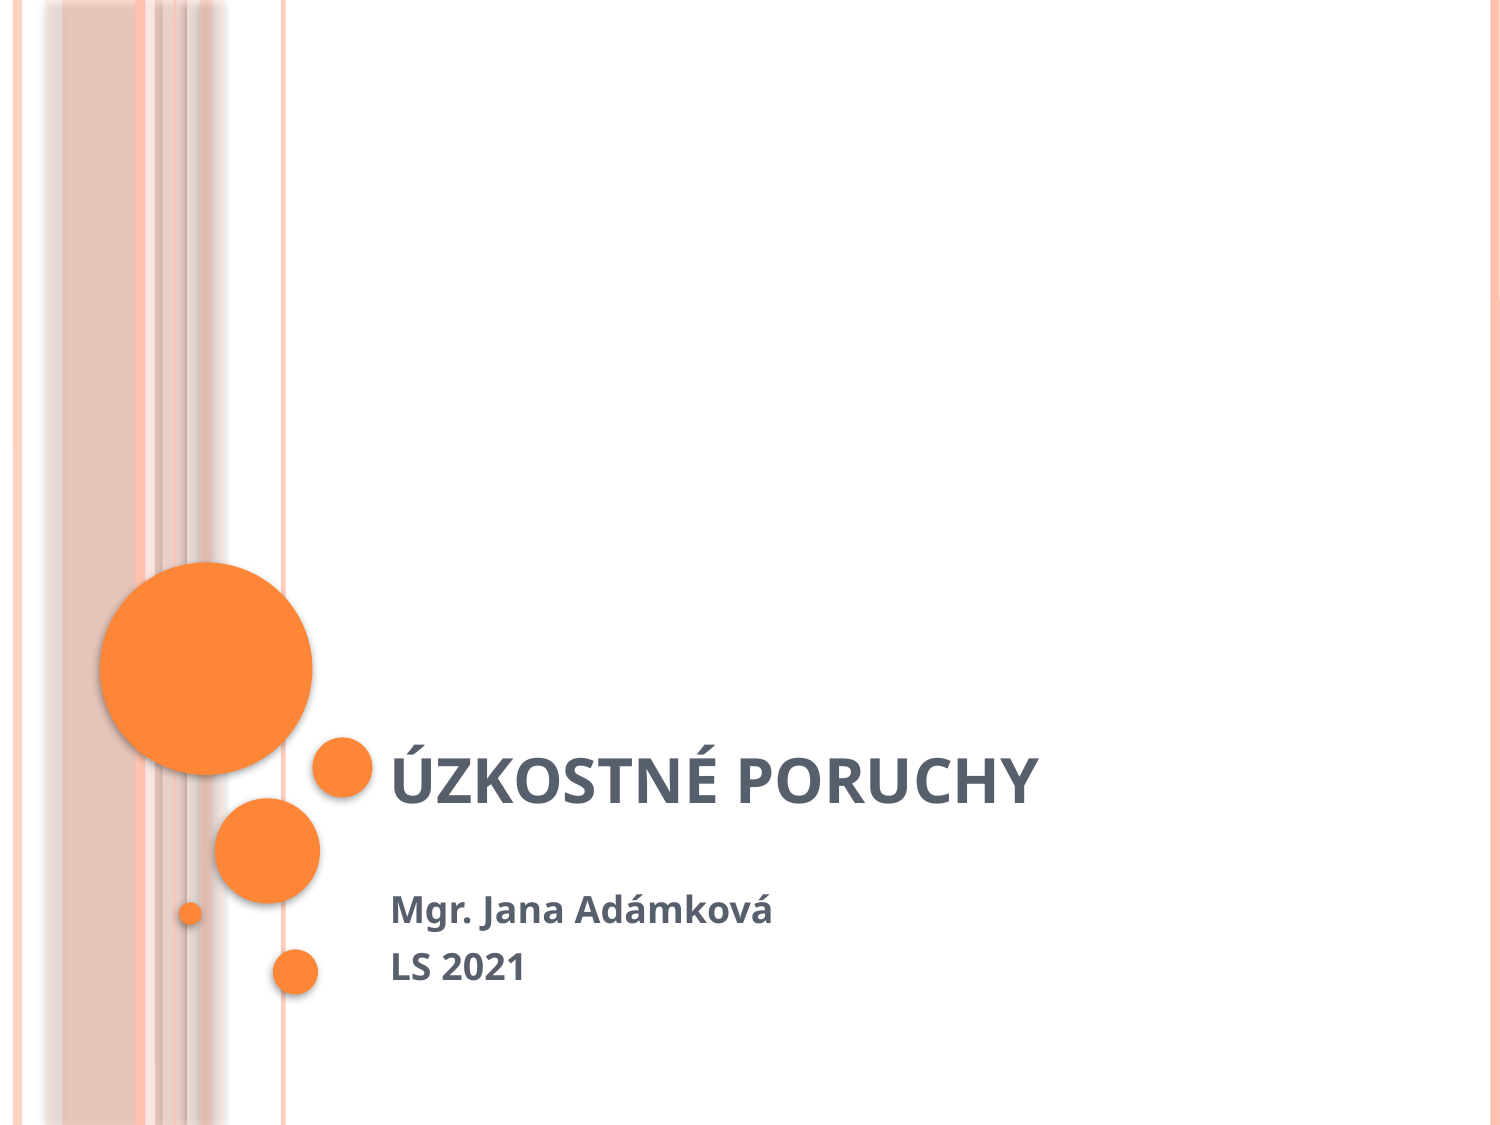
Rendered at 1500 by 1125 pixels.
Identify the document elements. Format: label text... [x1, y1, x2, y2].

subtitle Mgr. Jana Adámková LS 2021 [375, 820, 1388, 1046]
title Úzkostné poruchy [375, 512, 1388, 820]
